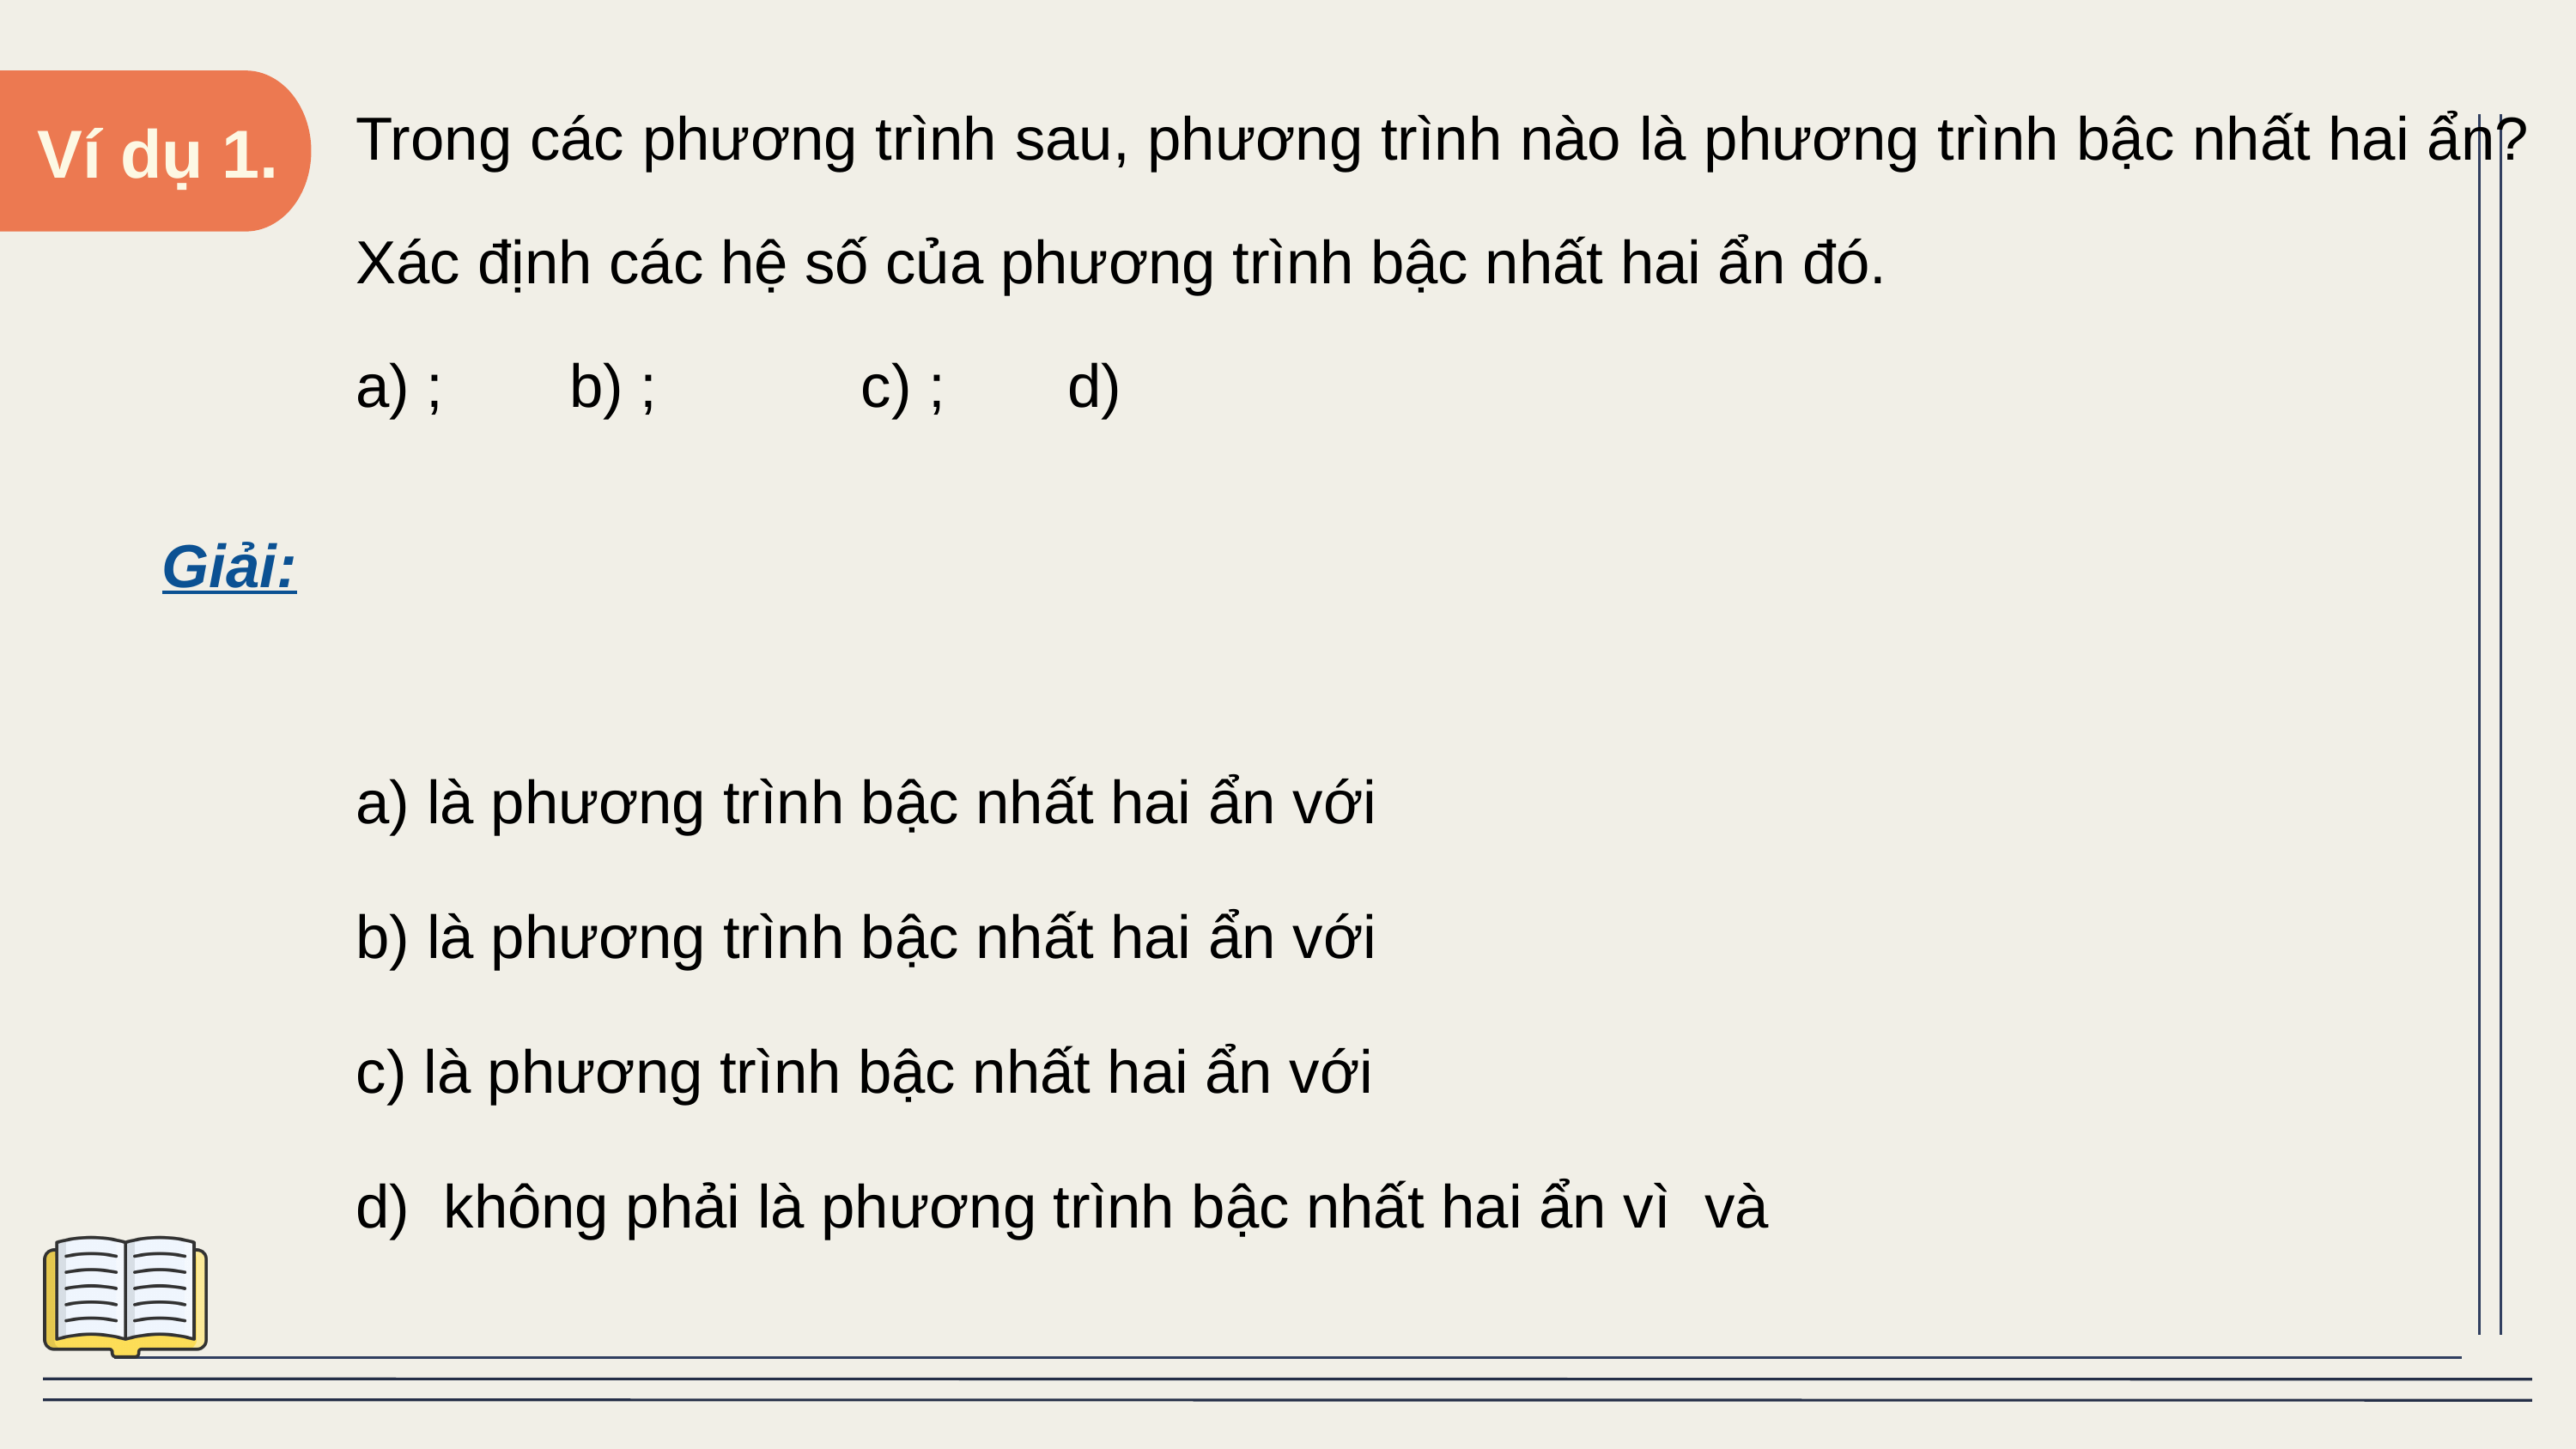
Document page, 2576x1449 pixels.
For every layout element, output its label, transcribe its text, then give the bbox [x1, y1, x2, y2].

picture [42, 1214, 208, 1379]
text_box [42, 1378, 2532, 1401]
text_box Ví dụ 1. [0, 69, 313, 233]
text_box Giải: [149, 520, 311, 606]
